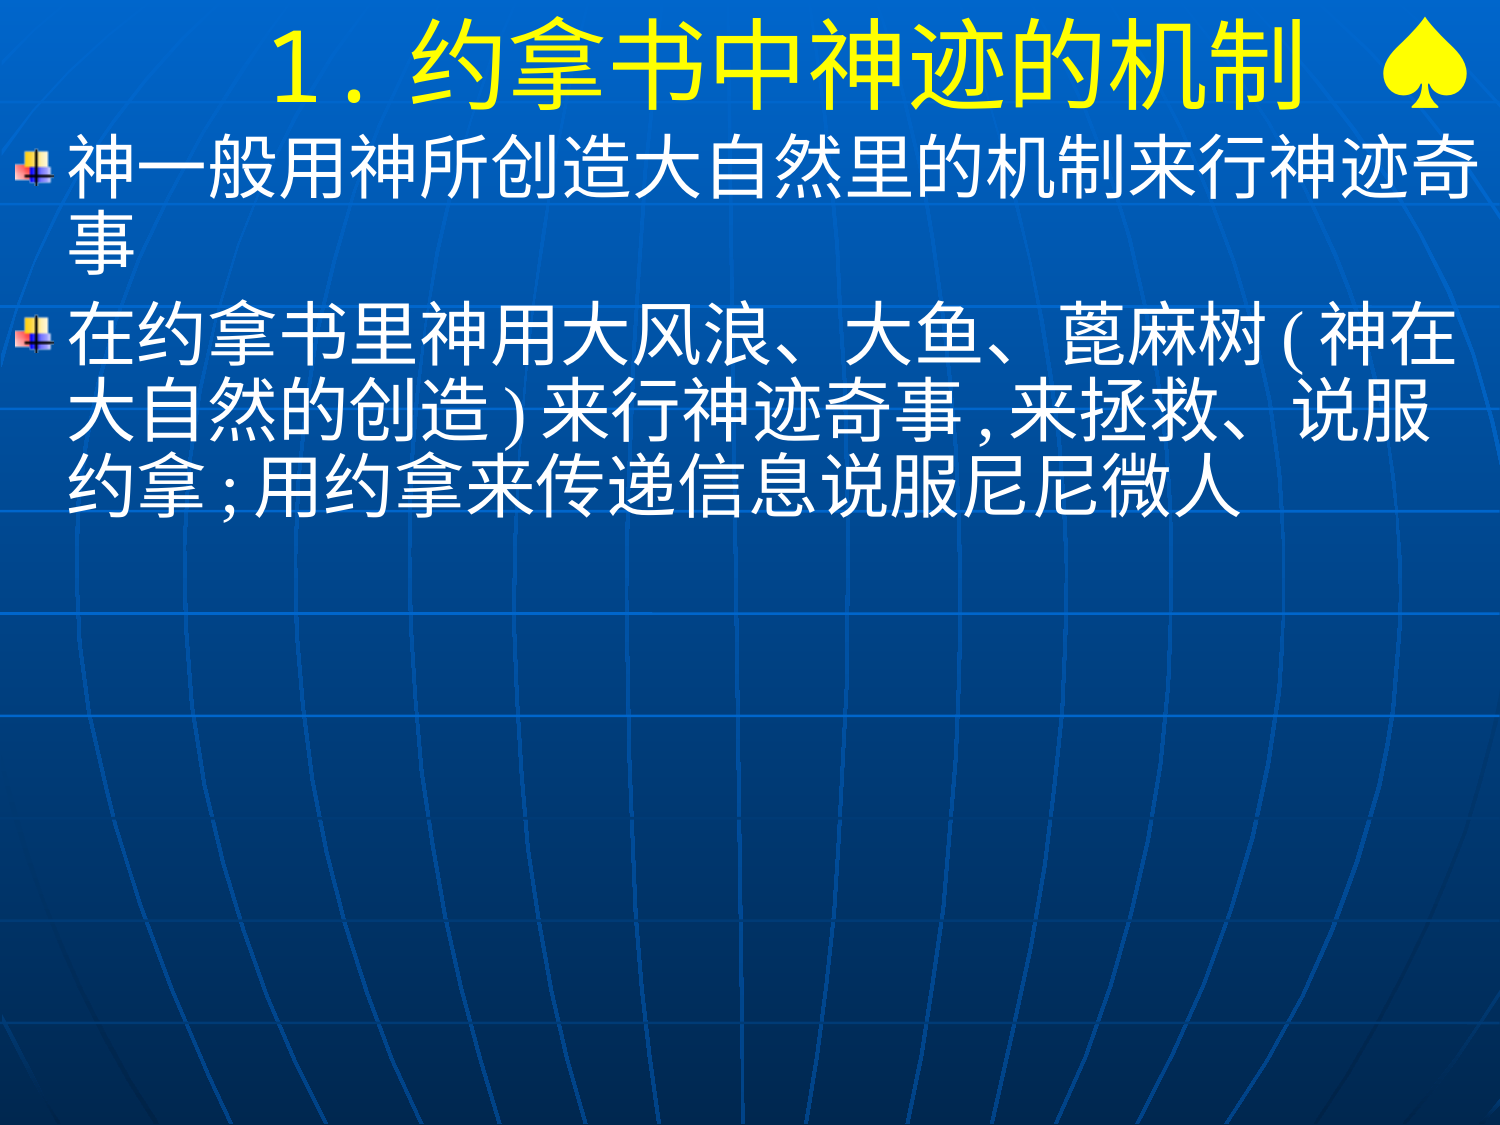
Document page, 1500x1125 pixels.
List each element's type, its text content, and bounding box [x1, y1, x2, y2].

list 神一般用神所创造大自然里的机制来行神迹奇事 在约拿书里神用大风浪、大鱼、蓖麻树(神在大自然的创造)来行神迹奇事,来拯救、说服约拿;用约拿来传递信息说服尼尼微人 福音书的确有超自然的神迹奇事,可是到了使徒时期超自然的神迹就减少了,好像神又回到用大自然中的机制来行神迹奇事 1970John Wimber祷告9个月后教会第一次发生超自然神迹医治,带来教会大复兴 Wimber 也带起全世界第三波灵恩运动:强调教会需要靠祷告带来超自然的神迹 [0, 125, 1500, 1125]
picture [15, 147, 54, 186]
title 1.约拿书中神迹的机制 ♠ [0, 0, 1500, 125]
picture [15, 313, 54, 353]
